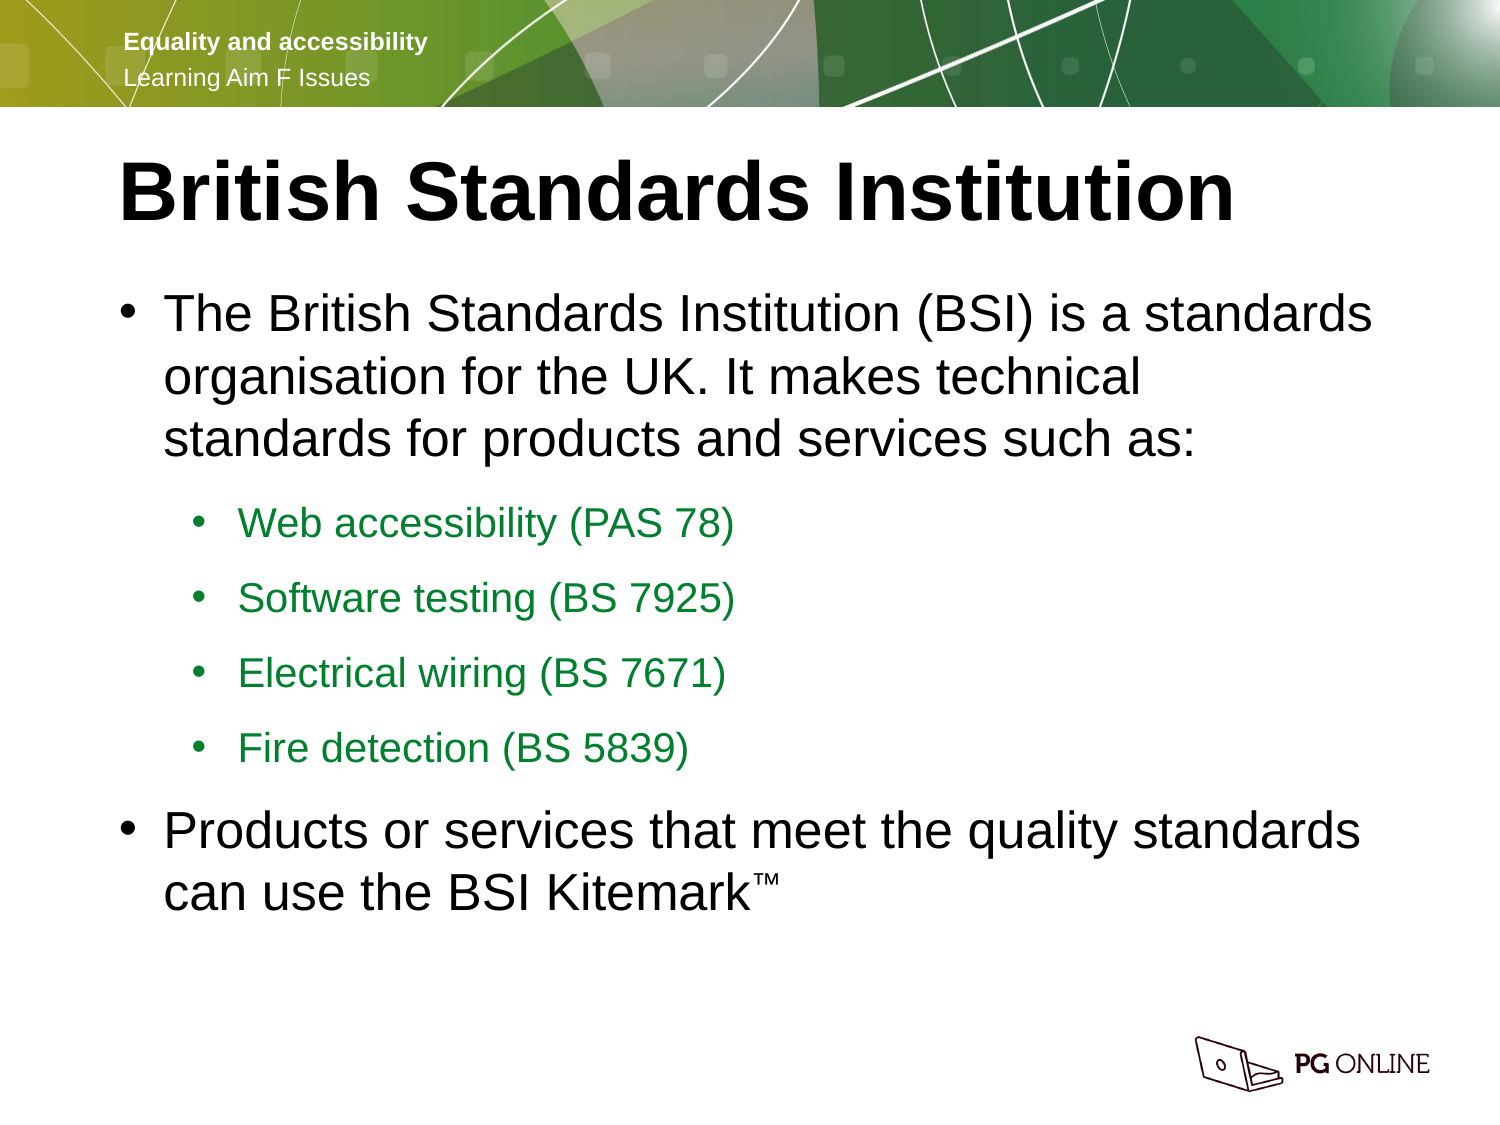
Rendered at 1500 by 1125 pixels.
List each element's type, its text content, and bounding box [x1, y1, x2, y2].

list The British Standards Institution (BSI) is a standards organisation for the UK. It makes technical standards for products and services such as: Web accessibility (PAS 78) Software testing (BS 7925) Electrical wiring (BS 7671) Fire detection (BS 5839) Products or services that meet the quality standards can use the BSI Kitemark™ [118, 279, 1398, 1008]
picture [0, 0, 1500, 107]
list British Standards Institution [118, 148, 1401, 259]
picture [1194, 1036, 1430, 1092]
